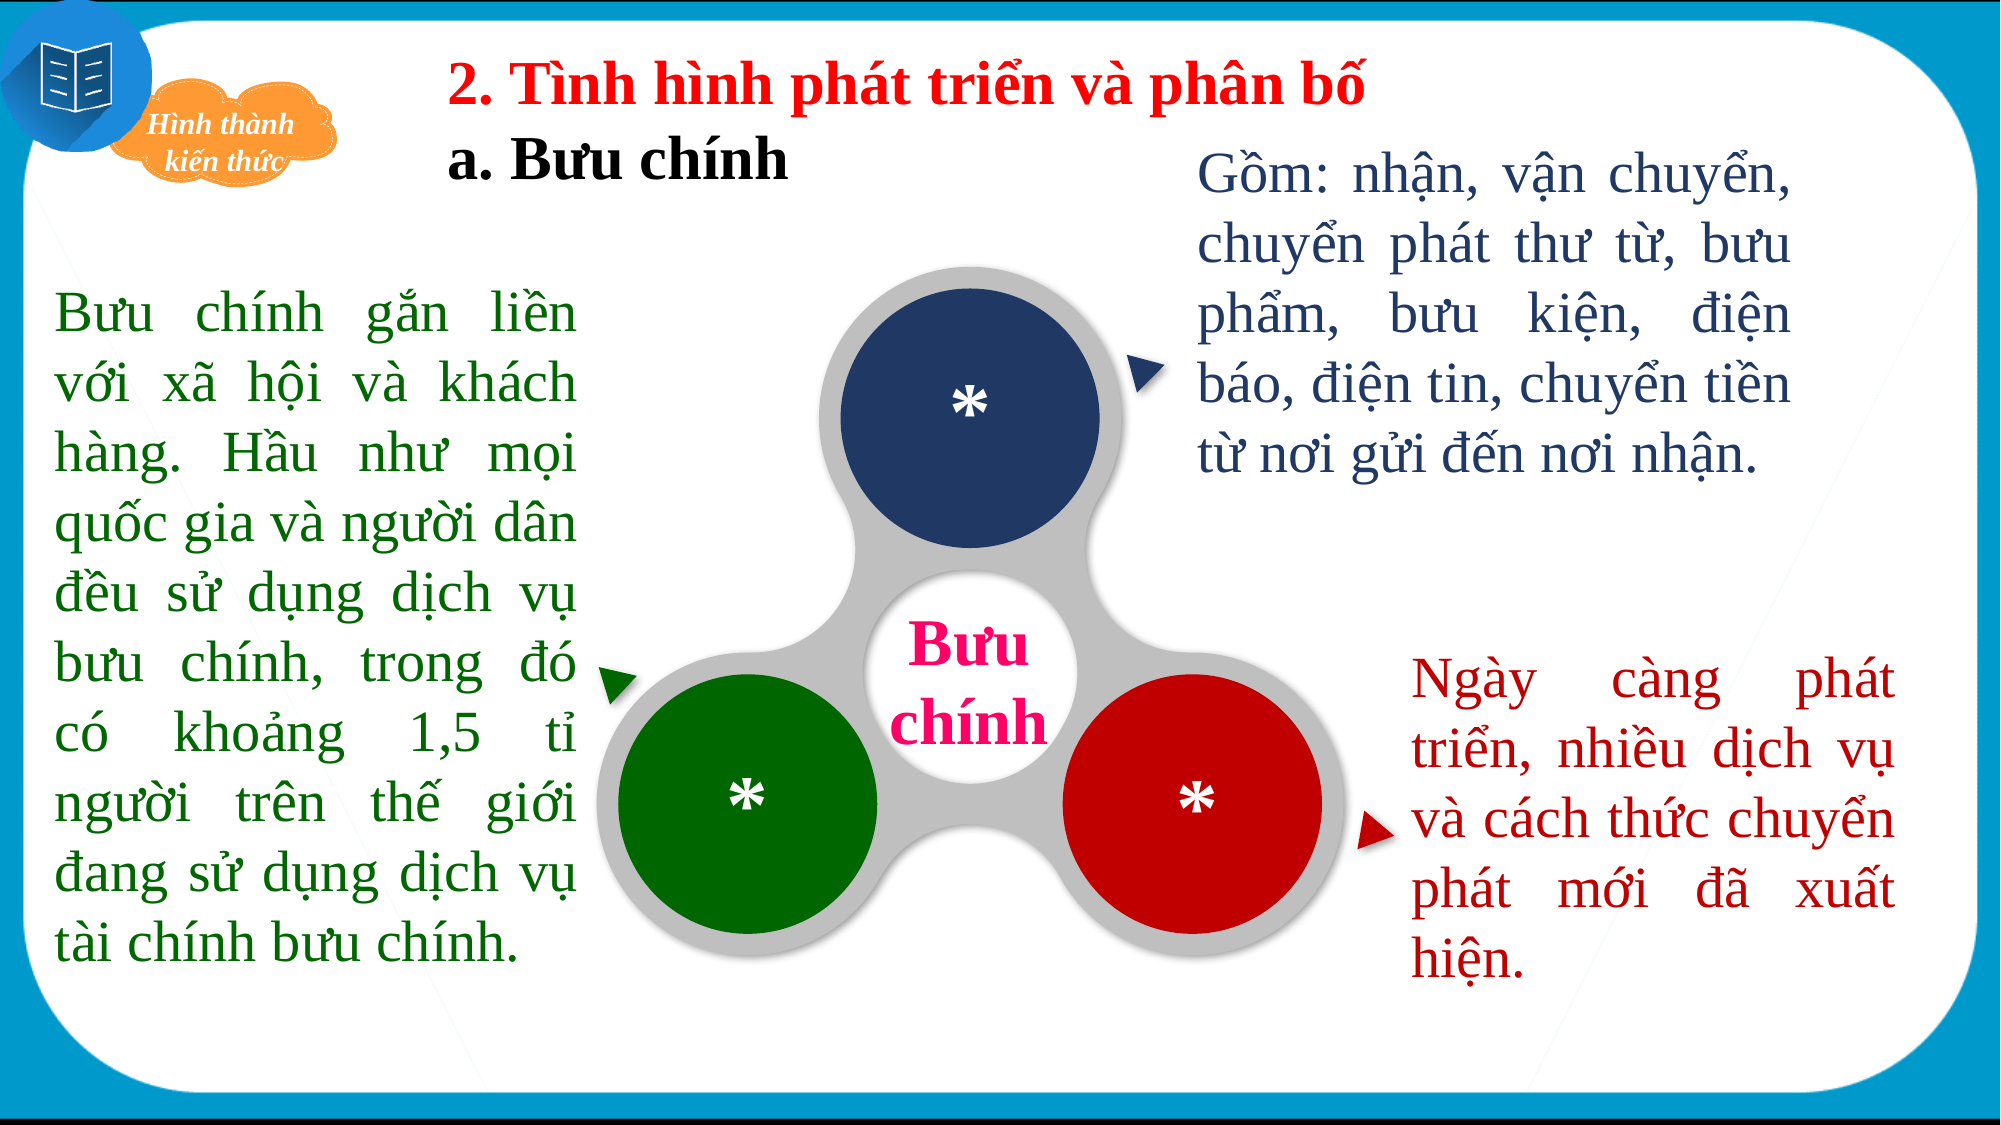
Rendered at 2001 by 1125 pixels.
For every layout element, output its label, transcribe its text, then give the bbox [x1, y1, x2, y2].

text_box * [1126, 753, 1269, 854]
picture [24, 21, 1977, 1092]
text_box * [676, 750, 819, 851]
text_box [596, 266, 1344, 956]
text_box [1356, 808, 1397, 851]
text_box Ngày càng phát triển, nhiều dịch vụ và cách thức chuyển phát mới đã xuất hiện. [1411, 638, 1897, 989]
text_box [618, 674, 878, 934]
text_box [840, 288, 1100, 549]
text_box Gồm: nhận, vận chuyển, chuyển phát thư từ, bưu phẩm, bưu kiện, điện báo, điện tin, chuyển tiền từ nơi gửi đến nơi nhận. [1197, 200, 1792, 484]
text_box [597, 665, 639, 707]
text_box Bưu chính gắn liền với xã hội và khách hàng. Hầu như mọi quốc gia và người dân đều sử dụng dịch vụ bưu chính, trong đó có khoảng 1,5 tỉ người trên thế giới đang sử dụng dịch vụ tài chính bưu chính. [54, 273, 579, 973]
text_box Bưu chính [887, 598, 1052, 759]
text_box [1125, 353, 1167, 395]
text_box 2. Tình hình phát triển và phân bố a. Bưu chính [432, 34, 1821, 200]
picture [0, 1120, 2001, 1125]
text_box [1062, 674, 1323, 934]
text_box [0, 0, 338, 188]
text_box * [899, 356, 1041, 457]
